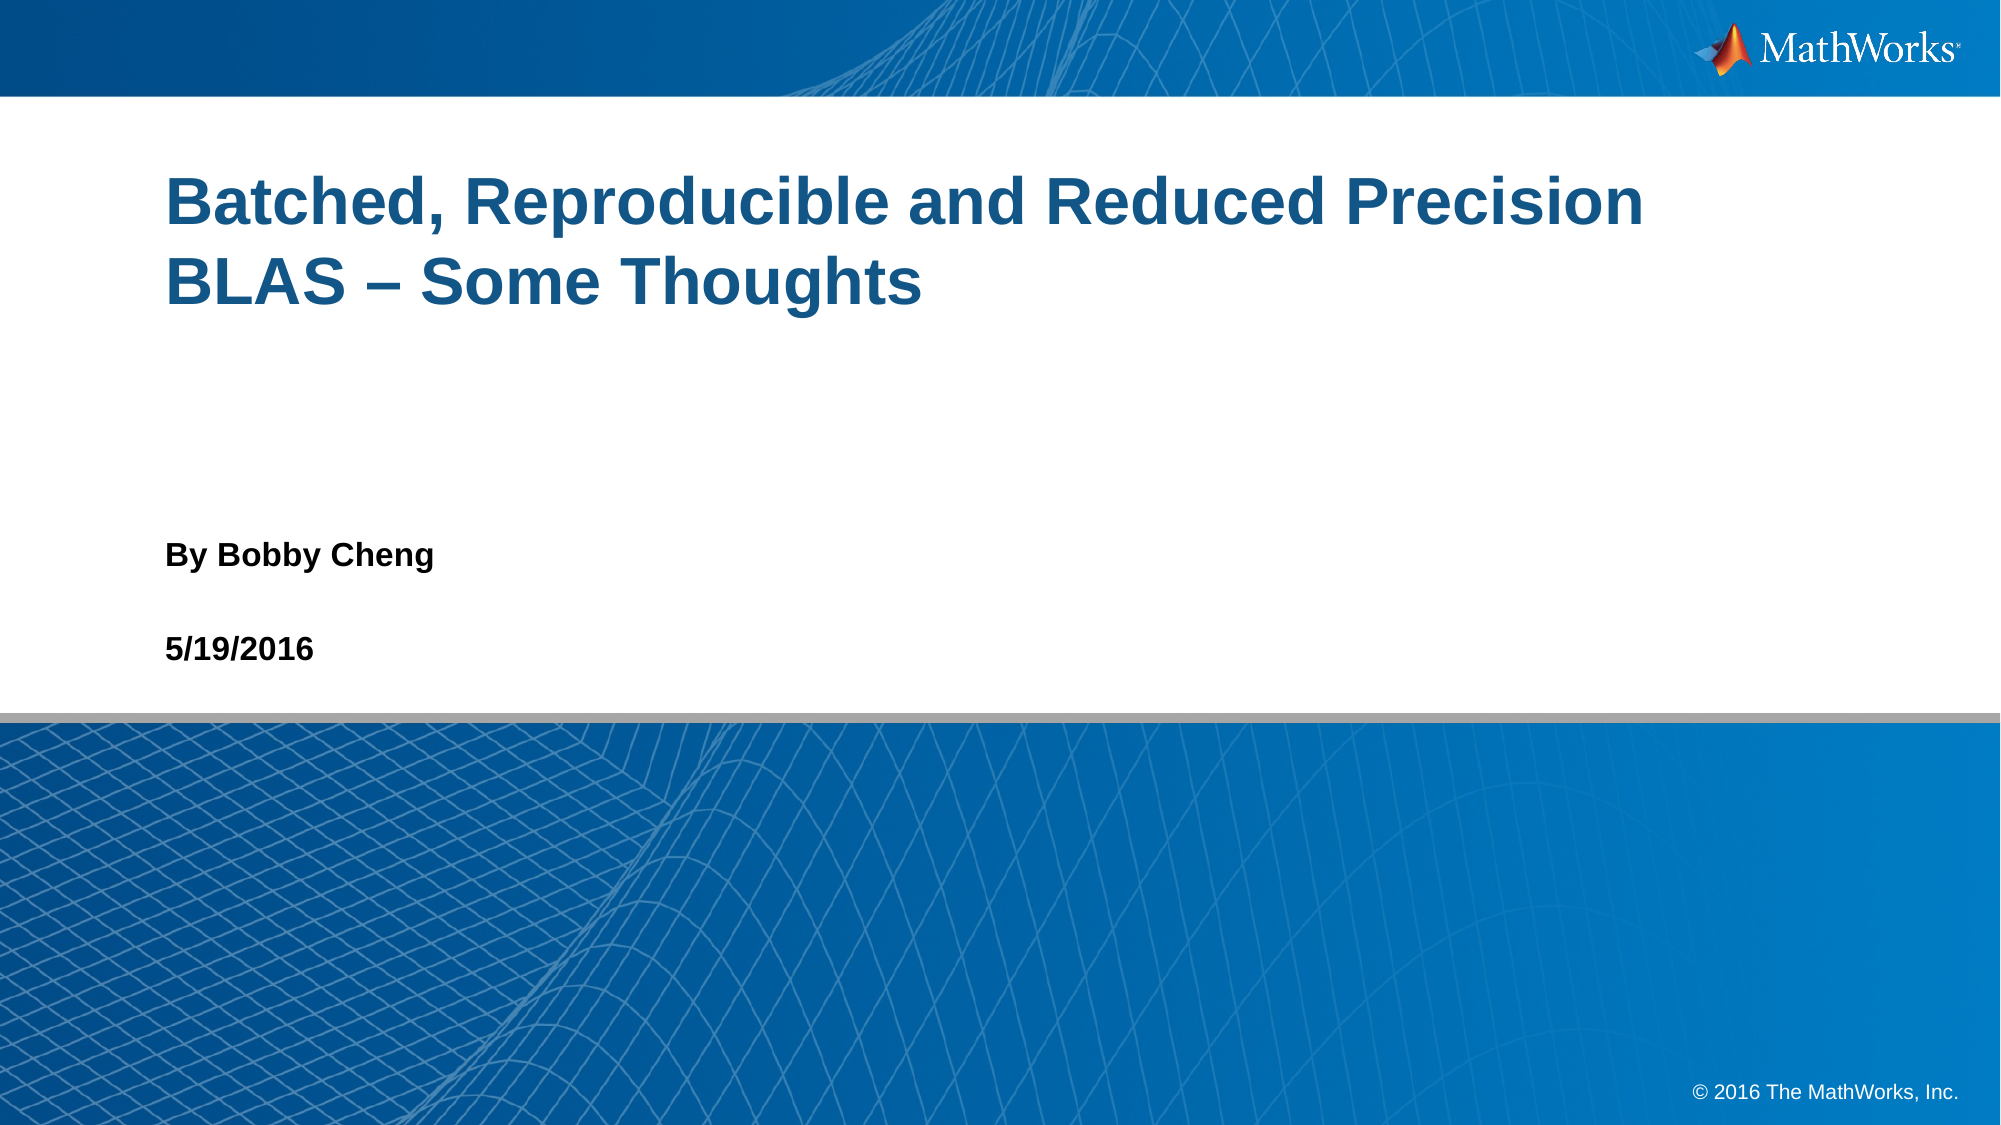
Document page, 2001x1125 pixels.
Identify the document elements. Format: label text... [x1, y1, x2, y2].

subtitle By Bobby Cheng 5/19/2016 [150, 525, 1850, 688]
picture [0, 723, 2001, 1125]
picture [0, 0, 2001, 713]
title Batched, Reproducible and Reduced Precision BLAS – Some Thoughts [150, 149, 1850, 450]
